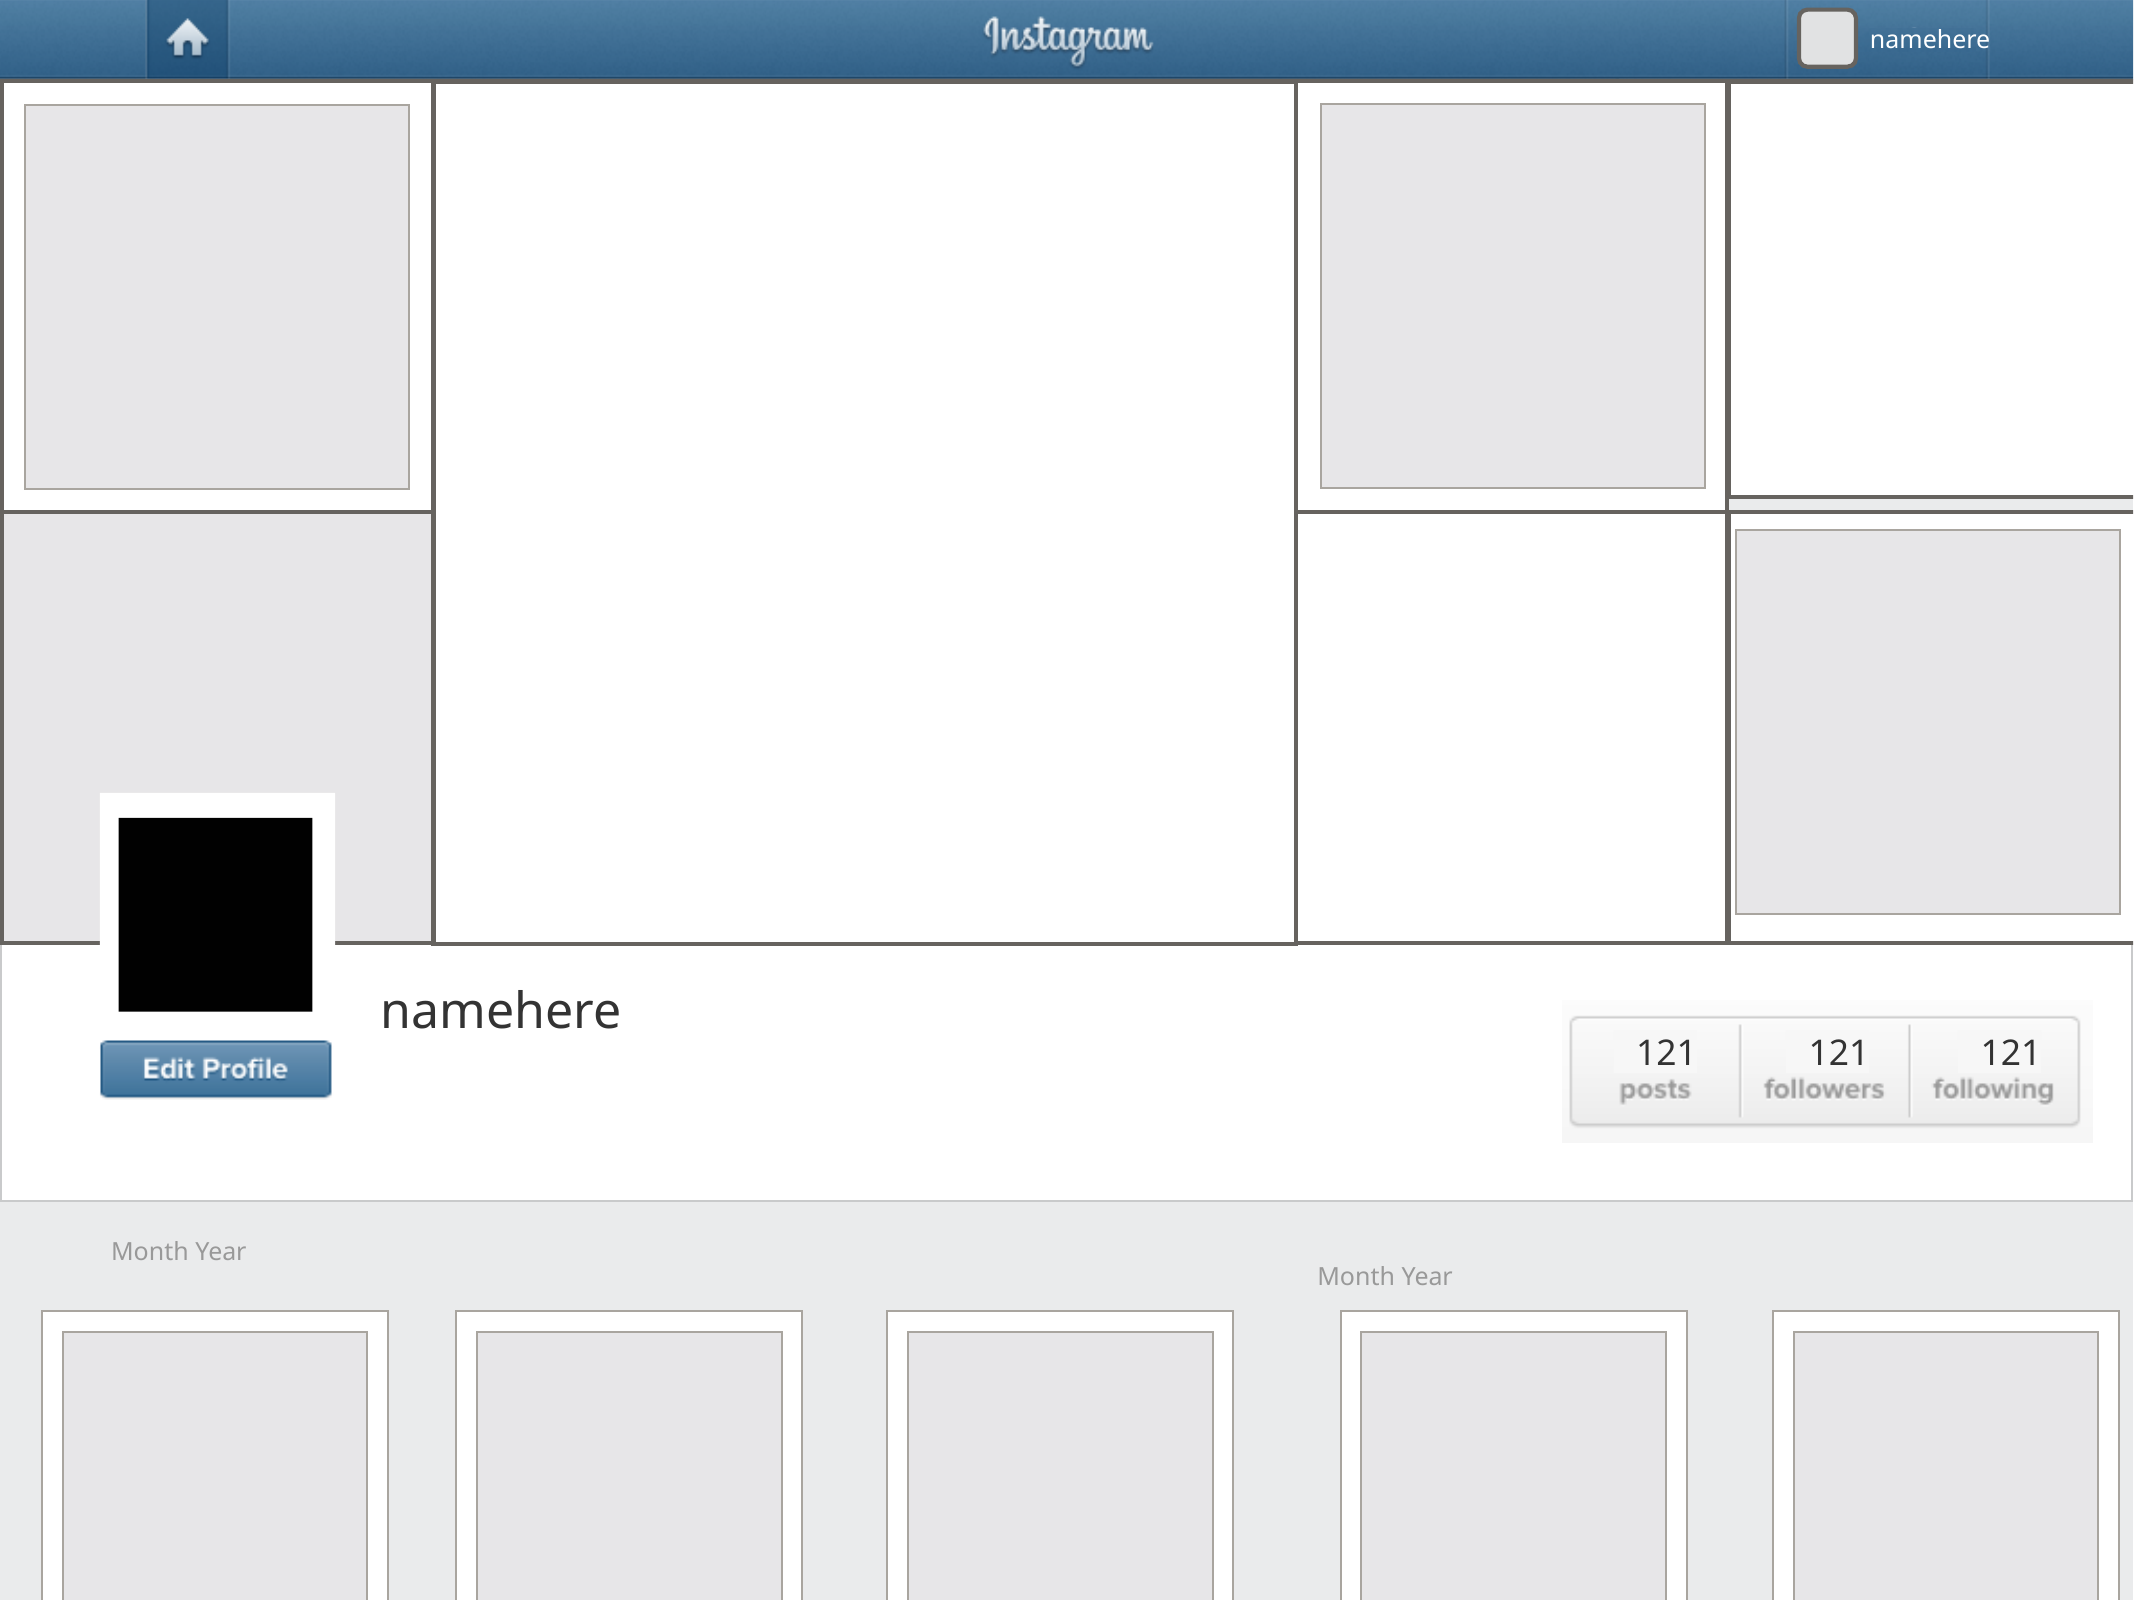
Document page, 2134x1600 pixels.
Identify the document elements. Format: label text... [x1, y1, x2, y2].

text_box [887, 1311, 1234, 1600]
text_box Month Year [1309, 1252, 1535, 1299]
text_box [1340, 1311, 1687, 1600]
text_box [118, 817, 313, 1012]
text_box [1296, 511, 1727, 943]
text_box [456, 1311, 803, 1600]
text_box [908, 1332, 1213, 1600]
picture [1562, 1000, 2093, 1143]
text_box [0, 0, 2134, 83]
text_box [1793, 1332, 2099, 1600]
text_box [1728, 83, 2134, 498]
text_box [41, 1311, 388, 1600]
text_box [24, 104, 409, 489]
text_box Month Year [102, 1227, 329, 1274]
text_box [1736, 529, 2121, 914]
picture [99, 1038, 336, 1104]
text_box [1295, 83, 1728, 513]
text_box namehere [380, 978, 910, 1039]
text_box [433, 83, 1296, 944]
text_box [1320, 104, 1705, 489]
text_box [1772, 1311, 2120, 1600]
text_box [1, 941, 2133, 1202]
text_box [1728, 511, 2134, 943]
text_box [62, 1332, 367, 1600]
text_box [2, 511, 433, 943]
text_box [477, 1332, 782, 1600]
text_box [99, 792, 336, 1029]
text_box [2, 83, 434, 513]
text_box [1361, 1332, 1666, 1600]
